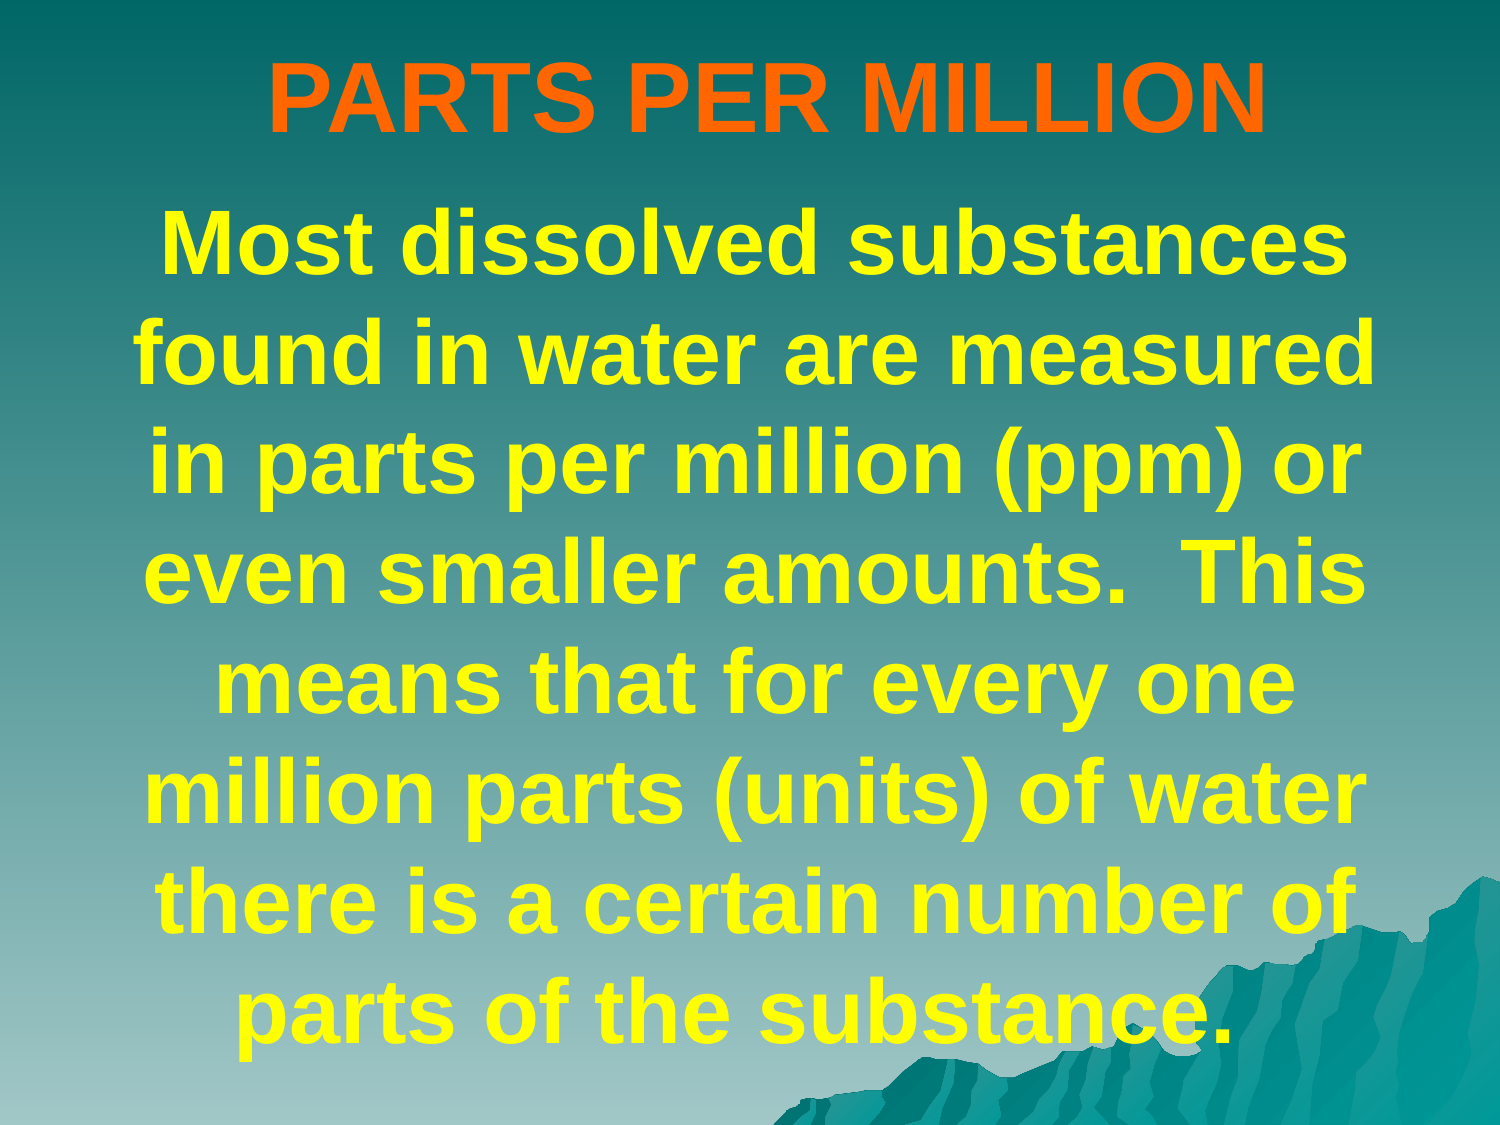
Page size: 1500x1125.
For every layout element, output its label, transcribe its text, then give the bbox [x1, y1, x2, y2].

text_box Most dissolved substances found in water are measured in parts per million (ppm) or even smaller amounts. This means that for every one million parts (units) of water there is a certain number of parts of the substance. [74, 174, 1438, 1070]
text_box PARTS PER MILLION [99, 24, 1438, 161]
